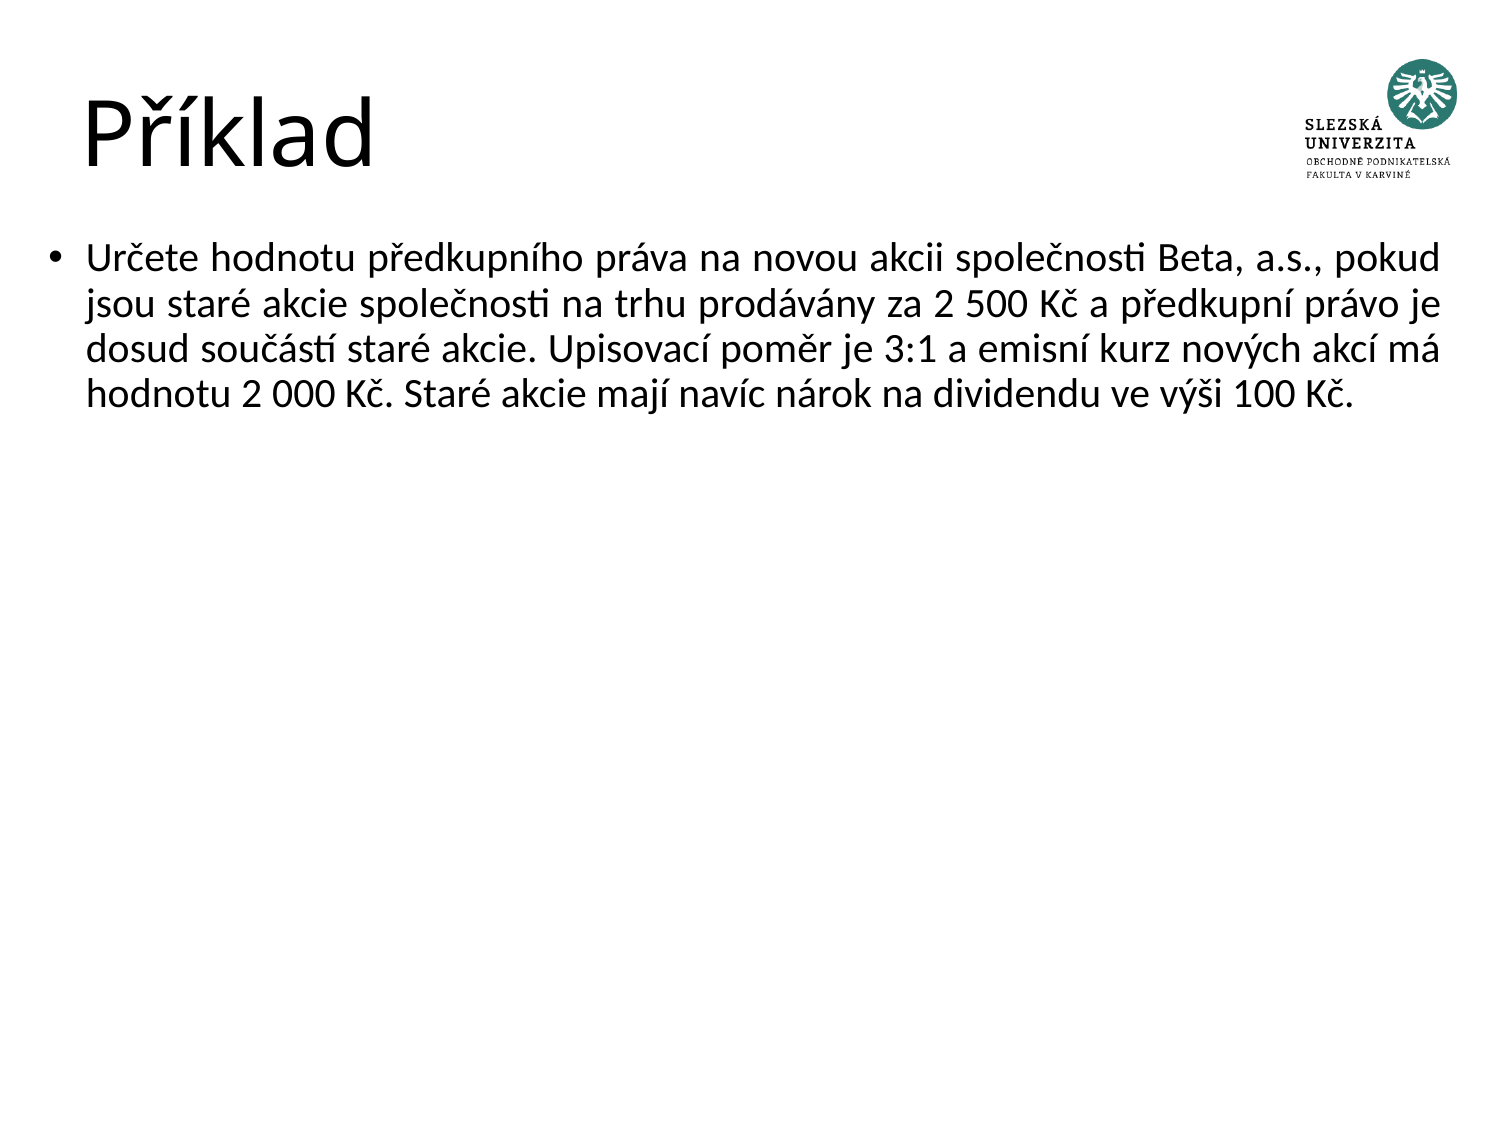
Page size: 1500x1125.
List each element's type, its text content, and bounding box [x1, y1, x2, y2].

title Příklad [65, 32, 1240, 228]
list Určete hodnotu předkupního práva na novou akcii společnosti Beta, a.s., pokud jsou staré akcie společnosti na trhu prodávány za 2 500 Kč a předkupní právo je dosud součástí staré akcie. Upisovací poměr je 3:1 a emisní kurz nových akcí má hodnotu 2 000 Kč. Staré akcie mají navíc nárok na dividendu ve výši 100 Kč. [33, 228, 1457, 1003]
picture [1305, 59, 1457, 178]
